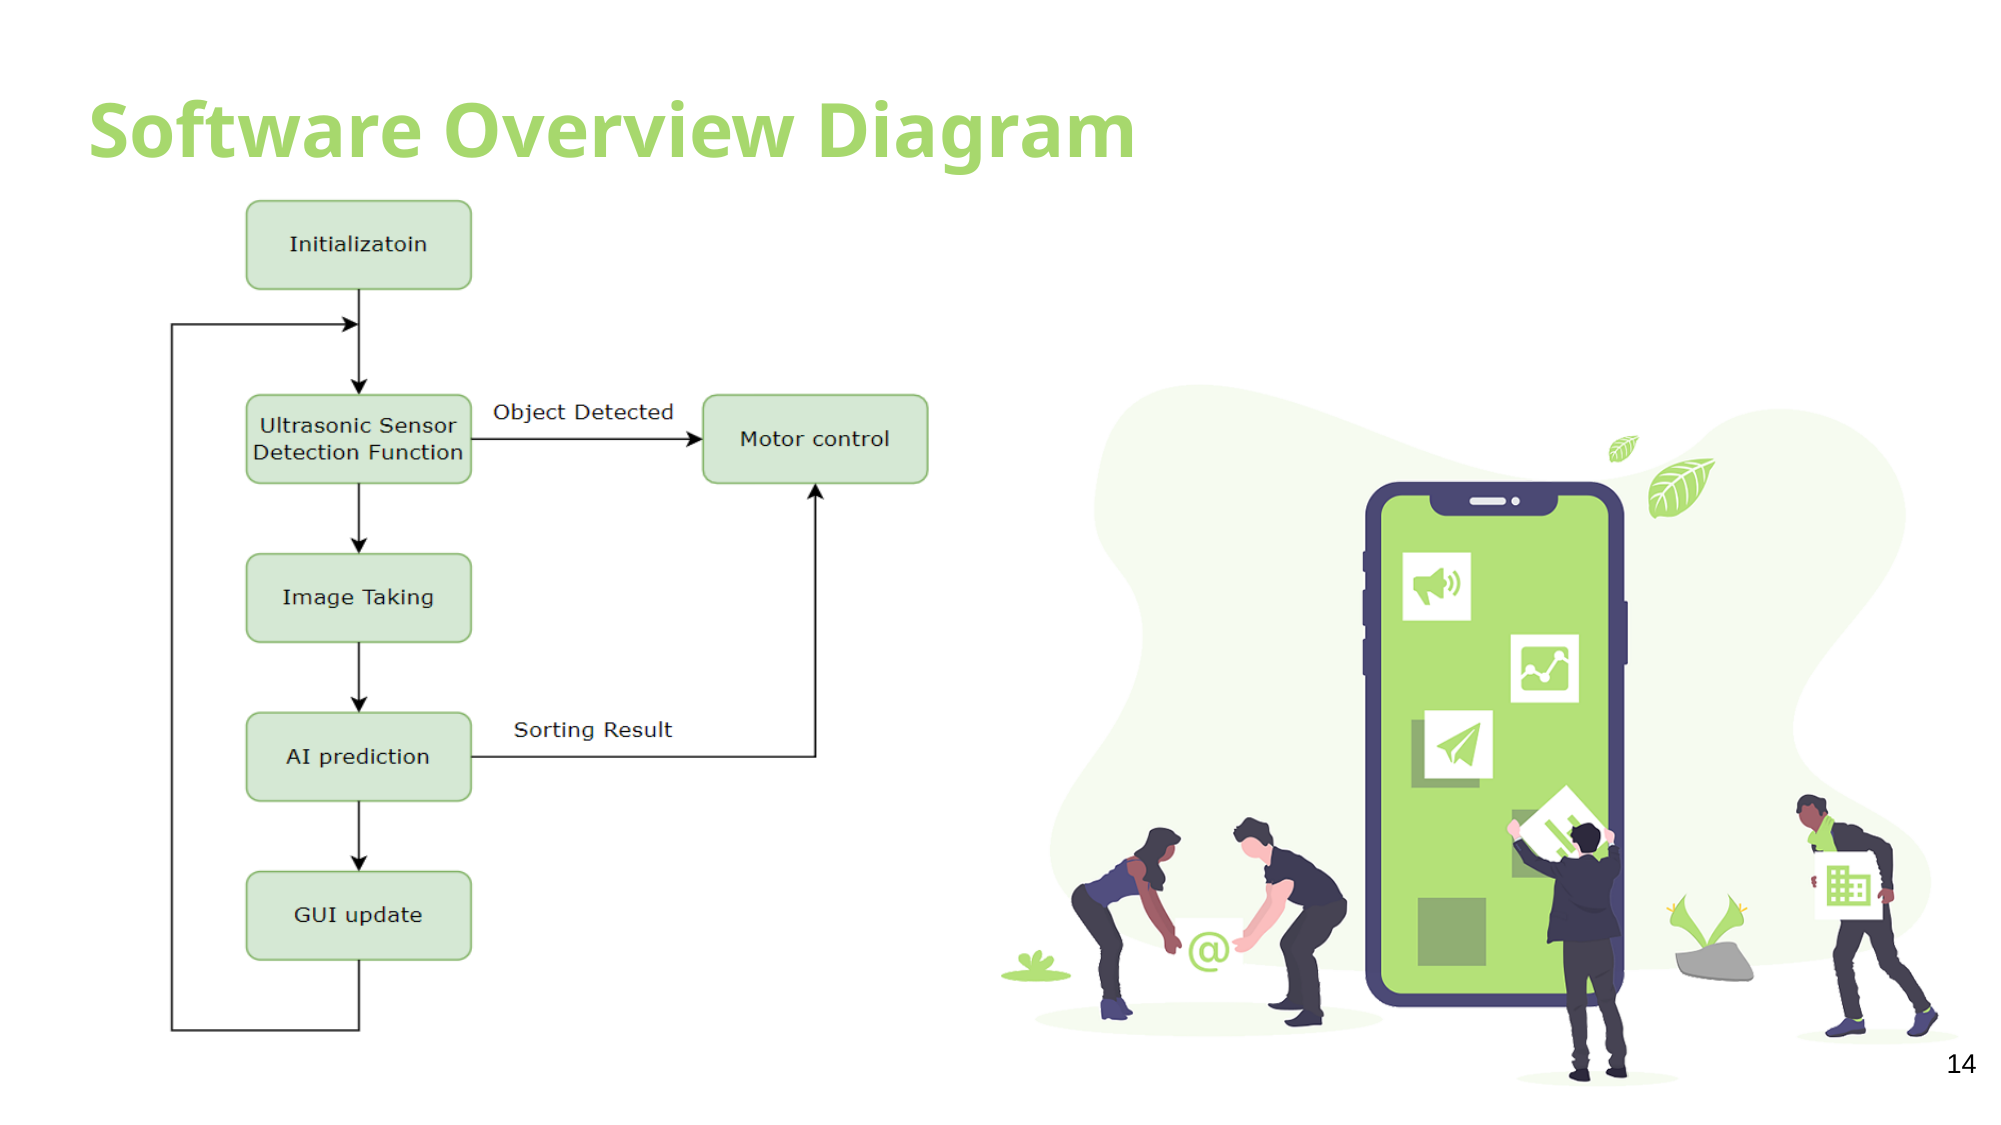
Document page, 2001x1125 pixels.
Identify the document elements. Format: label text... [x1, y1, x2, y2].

picture [72, 182, 1959, 1087]
slide_number 14 [1871, 1038, 1992, 1125]
text_box Software Overview Diagram [73, 74, 1216, 180]
